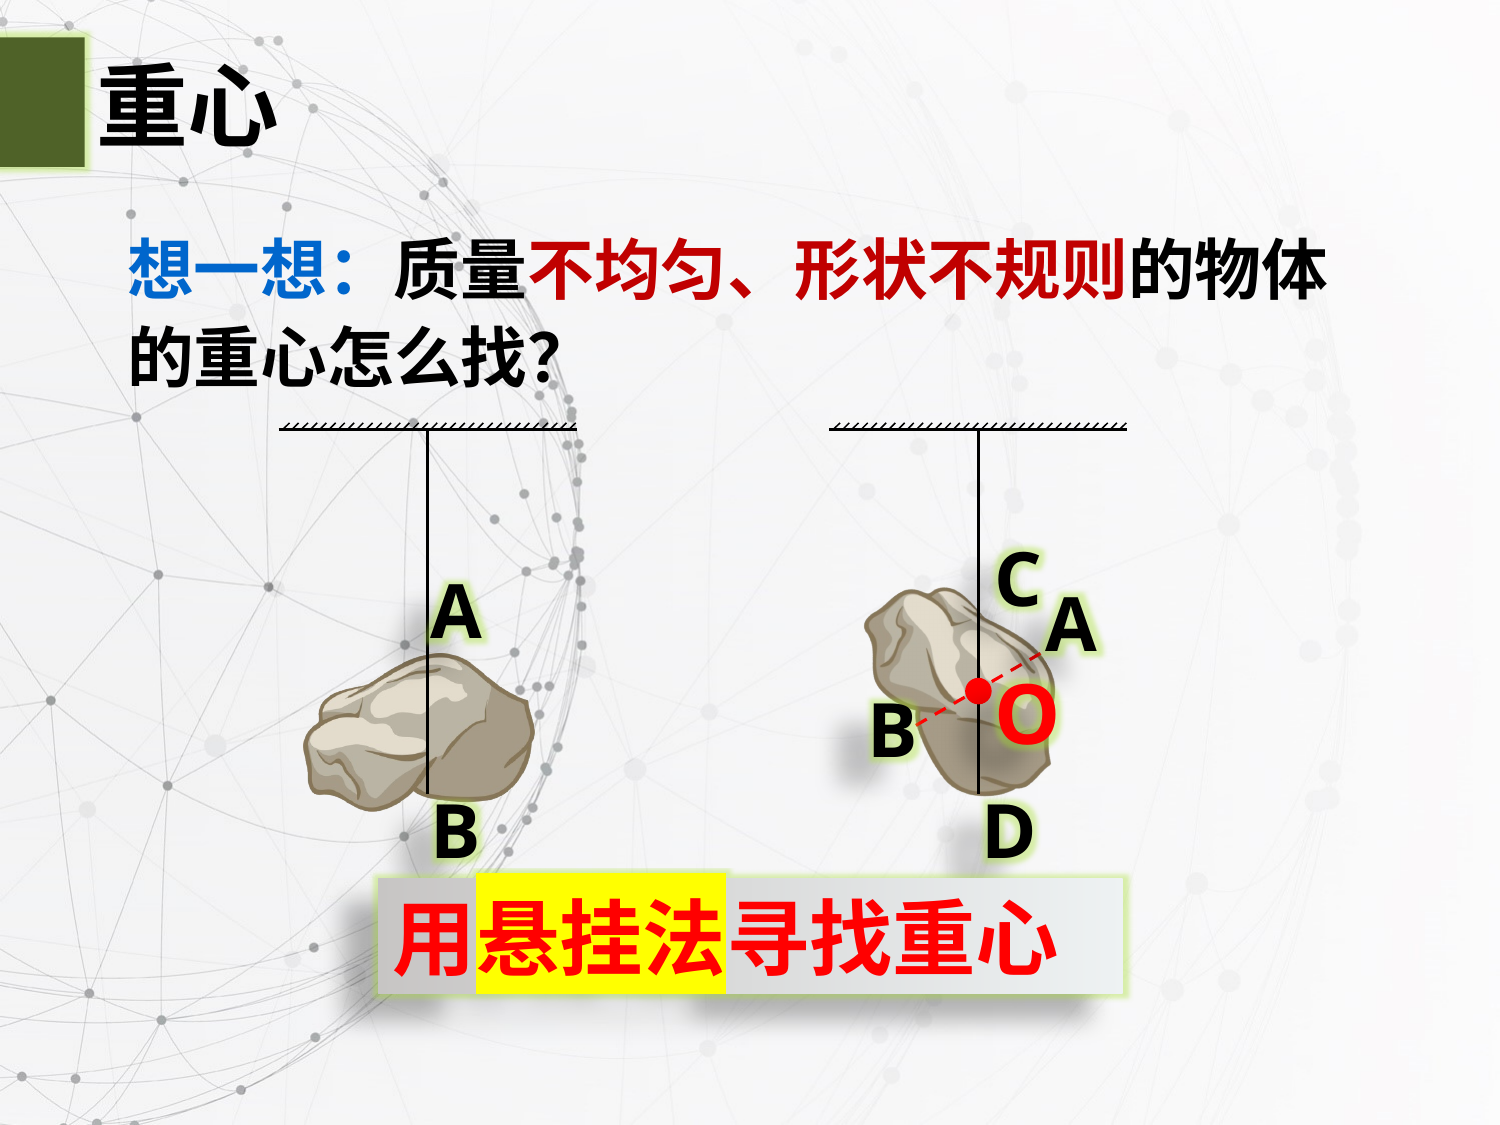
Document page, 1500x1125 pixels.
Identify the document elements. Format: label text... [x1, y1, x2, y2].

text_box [828, 422, 1128, 882]
text_box 重心 [81, 40, 319, 166]
text_box 想一想：质量不均匀、形状不规则的物体的重心怎么找？ [112, 212, 1388, 403]
text_box 用悬挂法寻找重心 [378, 878, 1123, 994]
picture [0, 0, 1500, 1125]
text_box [278, 422, 577, 882]
